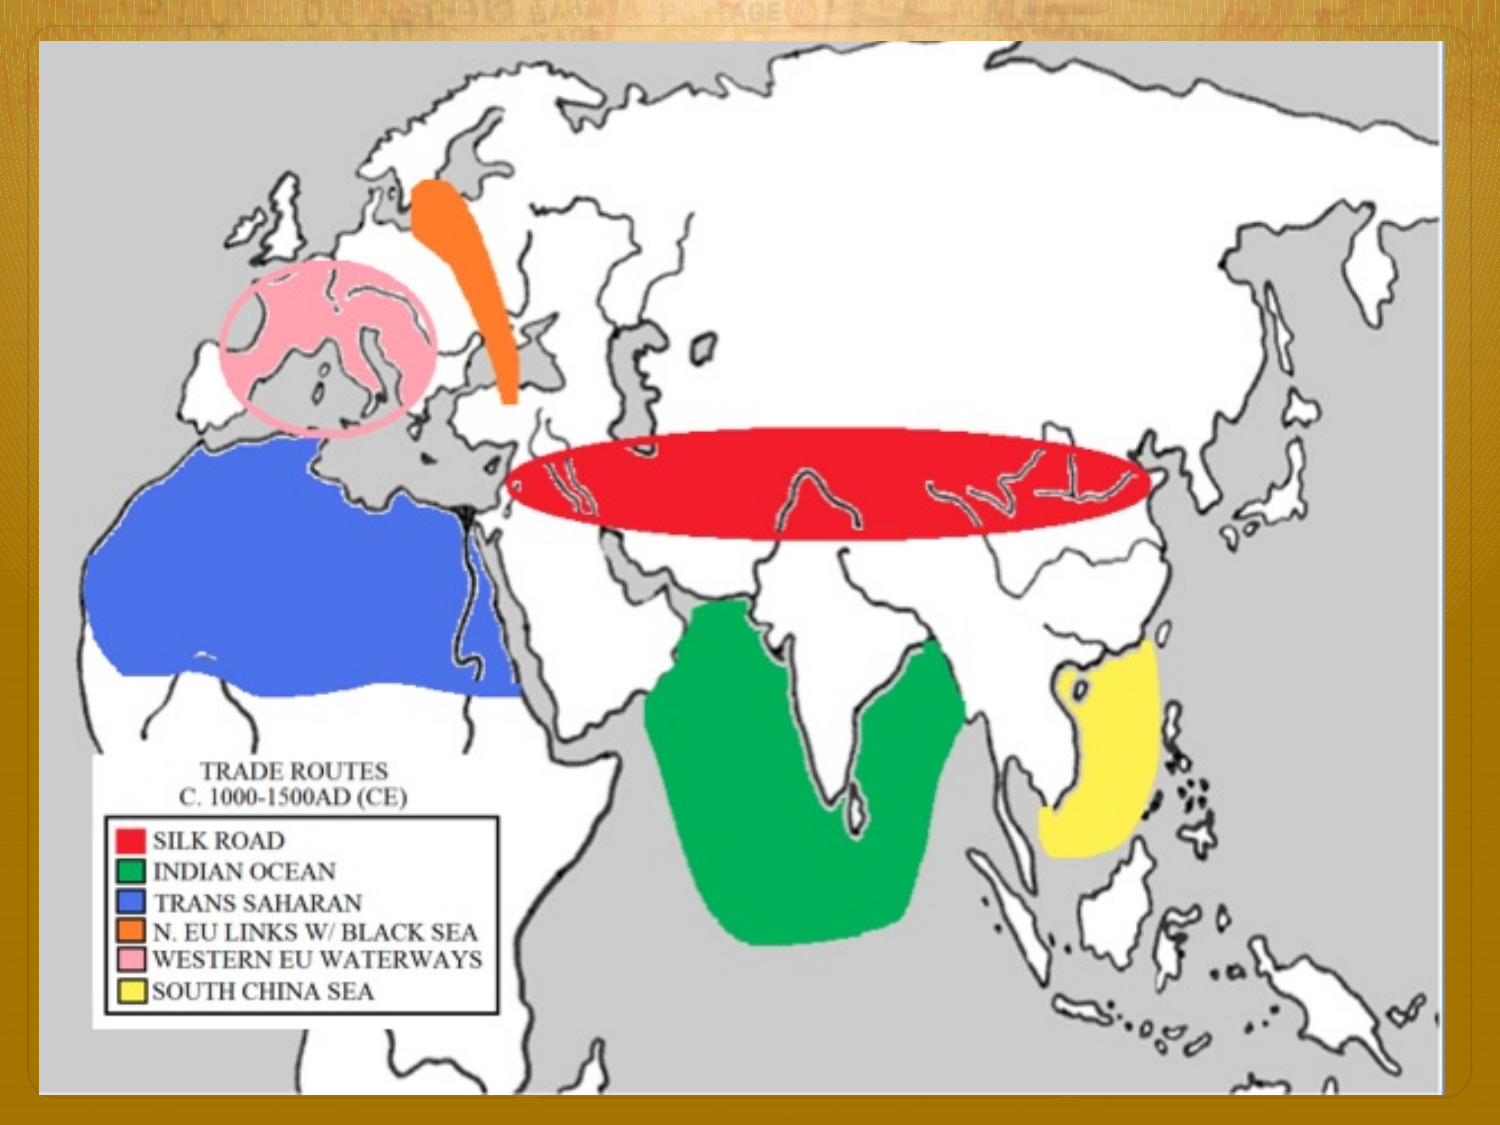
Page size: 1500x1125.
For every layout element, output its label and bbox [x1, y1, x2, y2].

list [0, 41, 1500, 1095]
picture [0, 0, 1500, 41]
picture [0, 1095, 1500, 1125]
